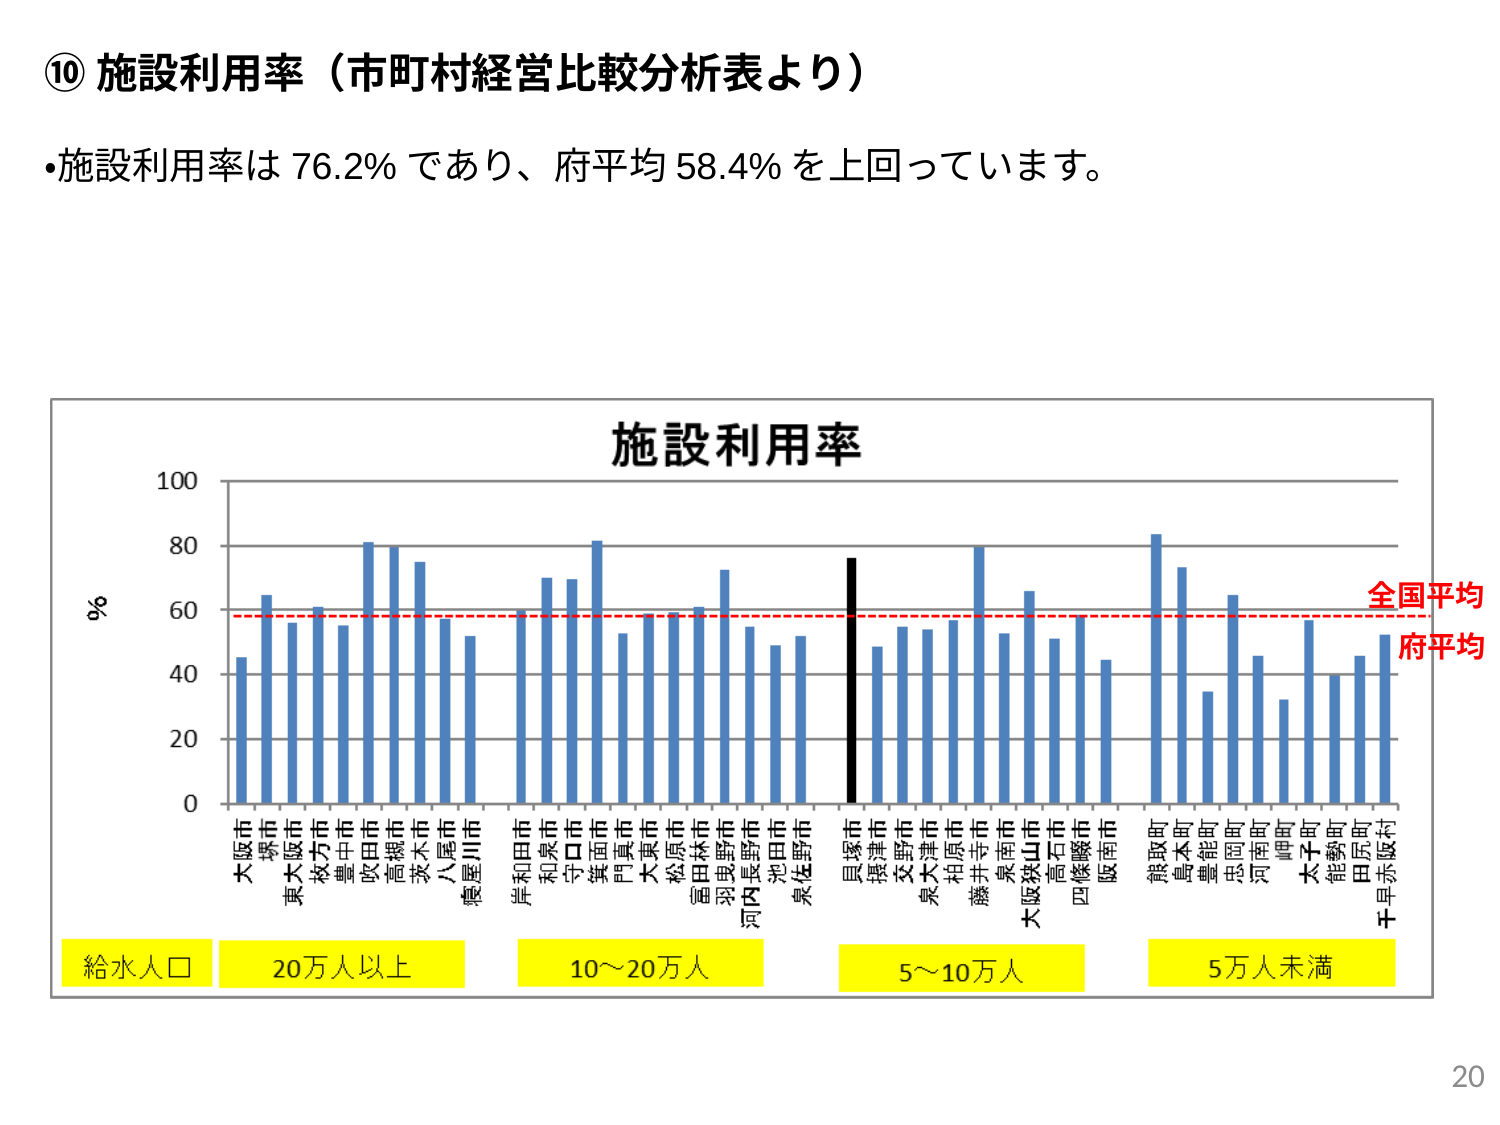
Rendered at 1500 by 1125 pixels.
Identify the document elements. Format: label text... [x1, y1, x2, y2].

picture [50, 398, 1434, 1004]
slide_number 20 [1162, 1043, 1500, 1104]
text_box 全国平均 [1434, 570, 1500, 620]
text_box 府平均 [1434, 620, 1500, 671]
text_box ⑩施設利用率（市町村経営比較分析表より） ・施設利用率は76.2%であり、府平均58.4%を上回っています。 [0, 39, 1297, 195]
